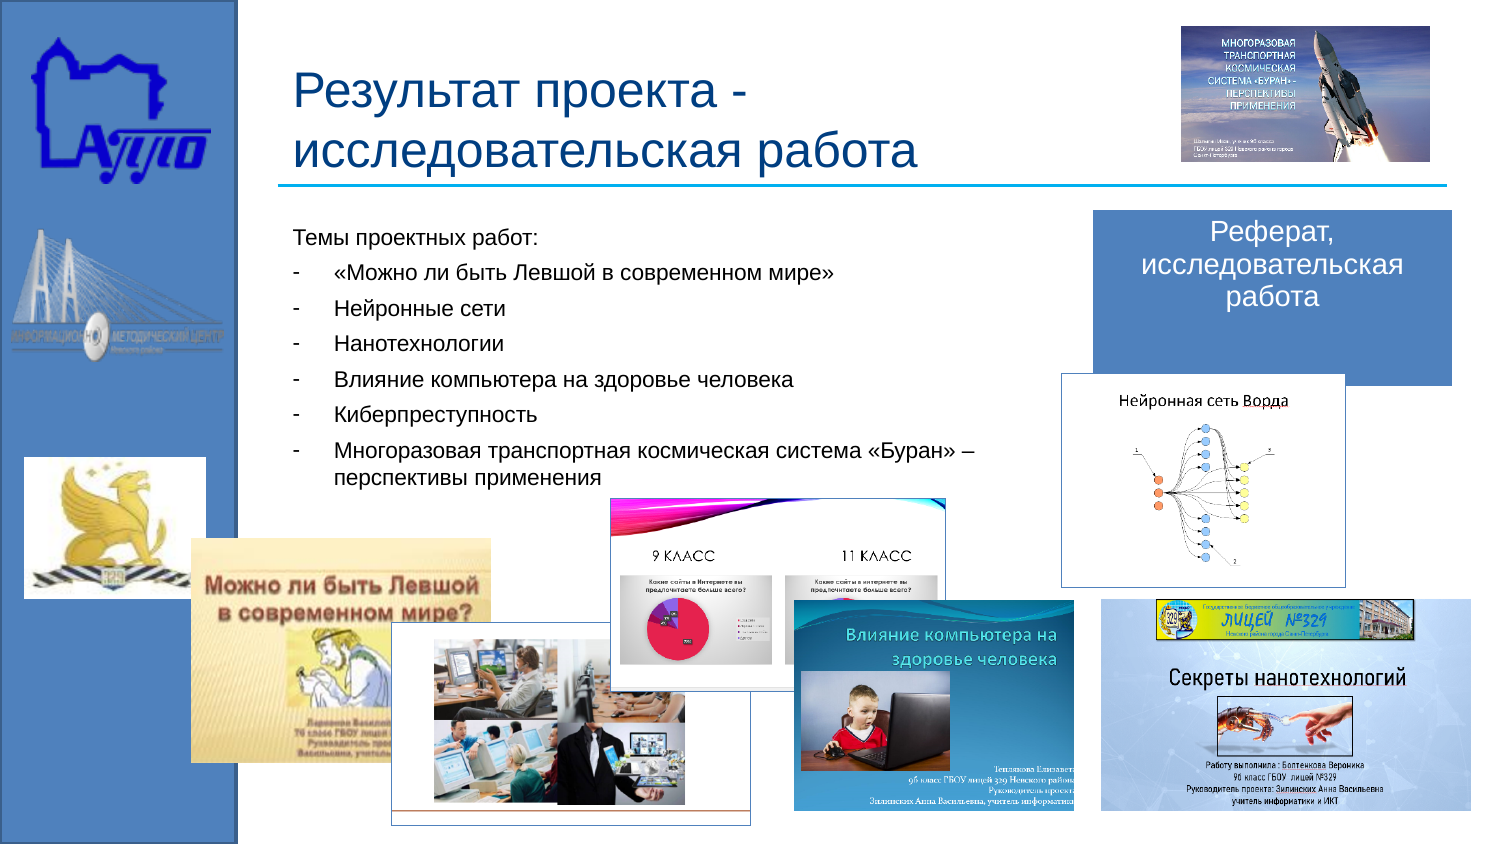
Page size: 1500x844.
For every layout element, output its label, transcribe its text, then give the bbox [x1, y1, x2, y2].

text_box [0, 0, 237, 844]
title Результат проекта - исследовательская работа [277, 49, 1445, 186]
picture [1100, 598, 1471, 811]
subtitle Темы проектных работ: «Можно ли быть Левшой в современном мире» Нейронные сети Нанотехнологии Влияние компьютера на здоровье человека Киберпреступность Многоразовая транспортная космическая система «Буран» – перспективы применения [277, 215, 1062, 499]
picture [1061, 373, 1347, 588]
picture [191, 498, 1074, 827]
table_header Реферат, исследовательская работа [1093, 210, 1452, 386]
picture [1180, 25, 1430, 163]
